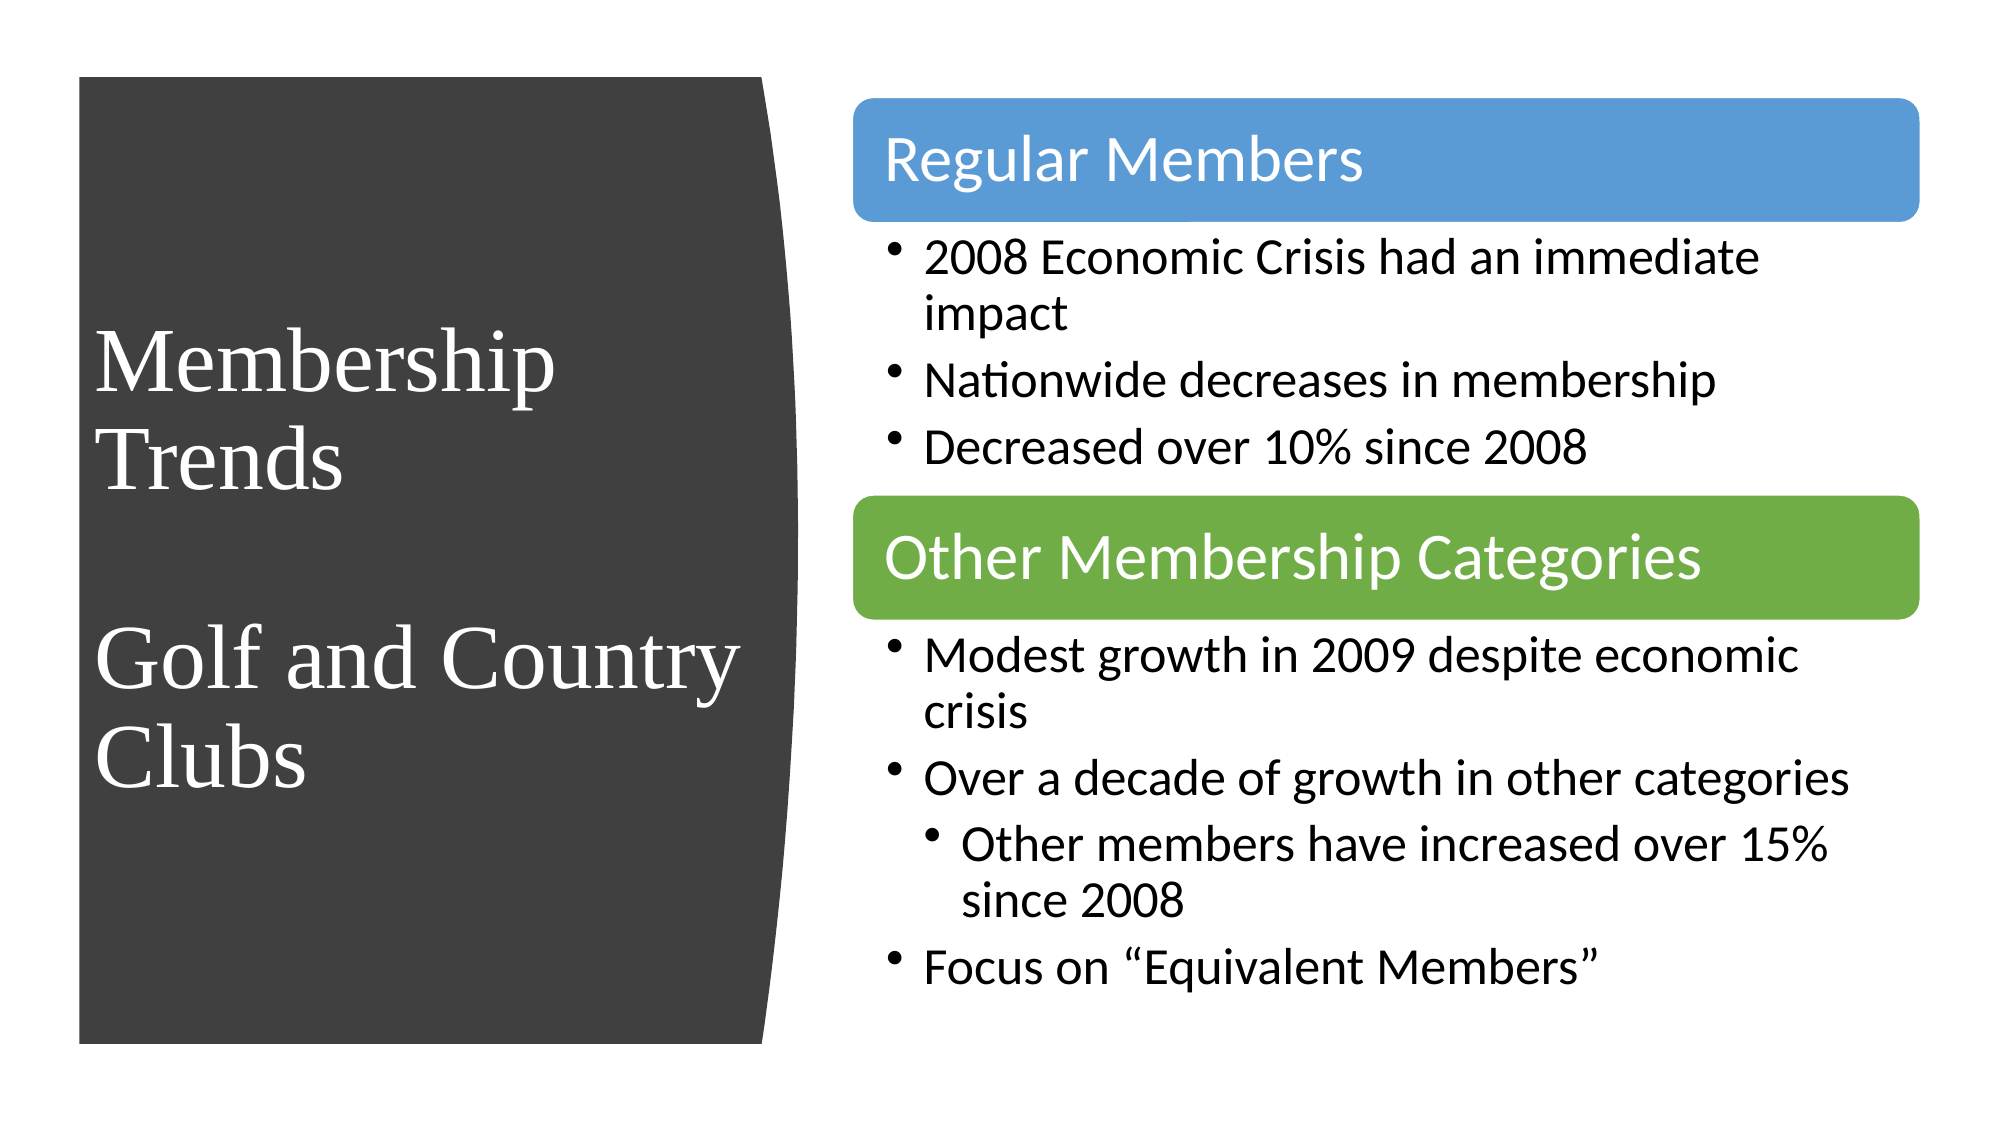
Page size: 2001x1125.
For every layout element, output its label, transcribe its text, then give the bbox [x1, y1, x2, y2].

text_box [78, 76, 800, 1045]
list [852, 77, 1921, 1043]
title Membership Trends Golf and Country Clubs [79, 166, 759, 953]
